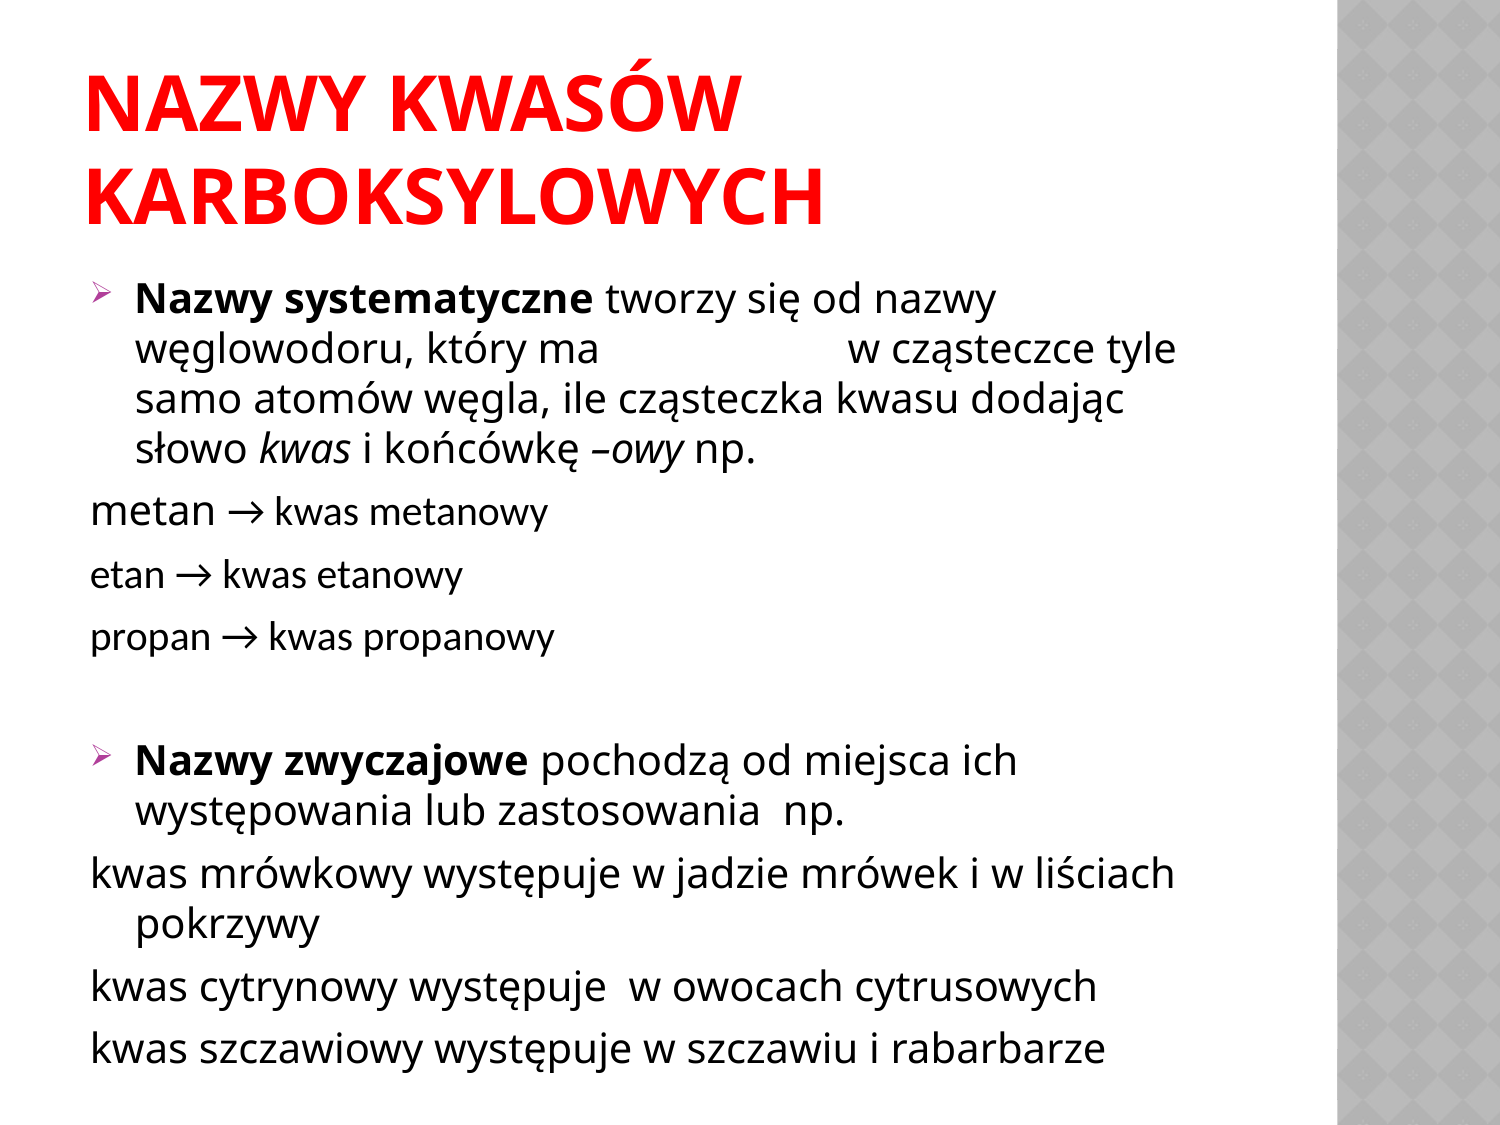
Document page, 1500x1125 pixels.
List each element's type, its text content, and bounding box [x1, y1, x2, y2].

list Nazwy systematyczne tworzy się od nazwy węglowodoru, który ma w cząsteczce tyle samo atomów węgla, ile cząsteczka kwasu dodając słowo kwas i końcówkę –owy np. metan → kwas metanowy etan → kwas etanowy propan → kwas propanowy Nazwy zwyczajowe pochodzą od miejsca ich występowania lub zastosowania np. kwas mrówkowy występuje w jadzie mrówek i w liściach pokrzywy kwas cytrynowy występuje w owocach cytrusowych kwas szczawiowy występuje w szczawiu i rabarbarze [75, 264, 1263, 1059]
title Nazwy kwasów karboksylowych [75, 52, 1263, 240]
